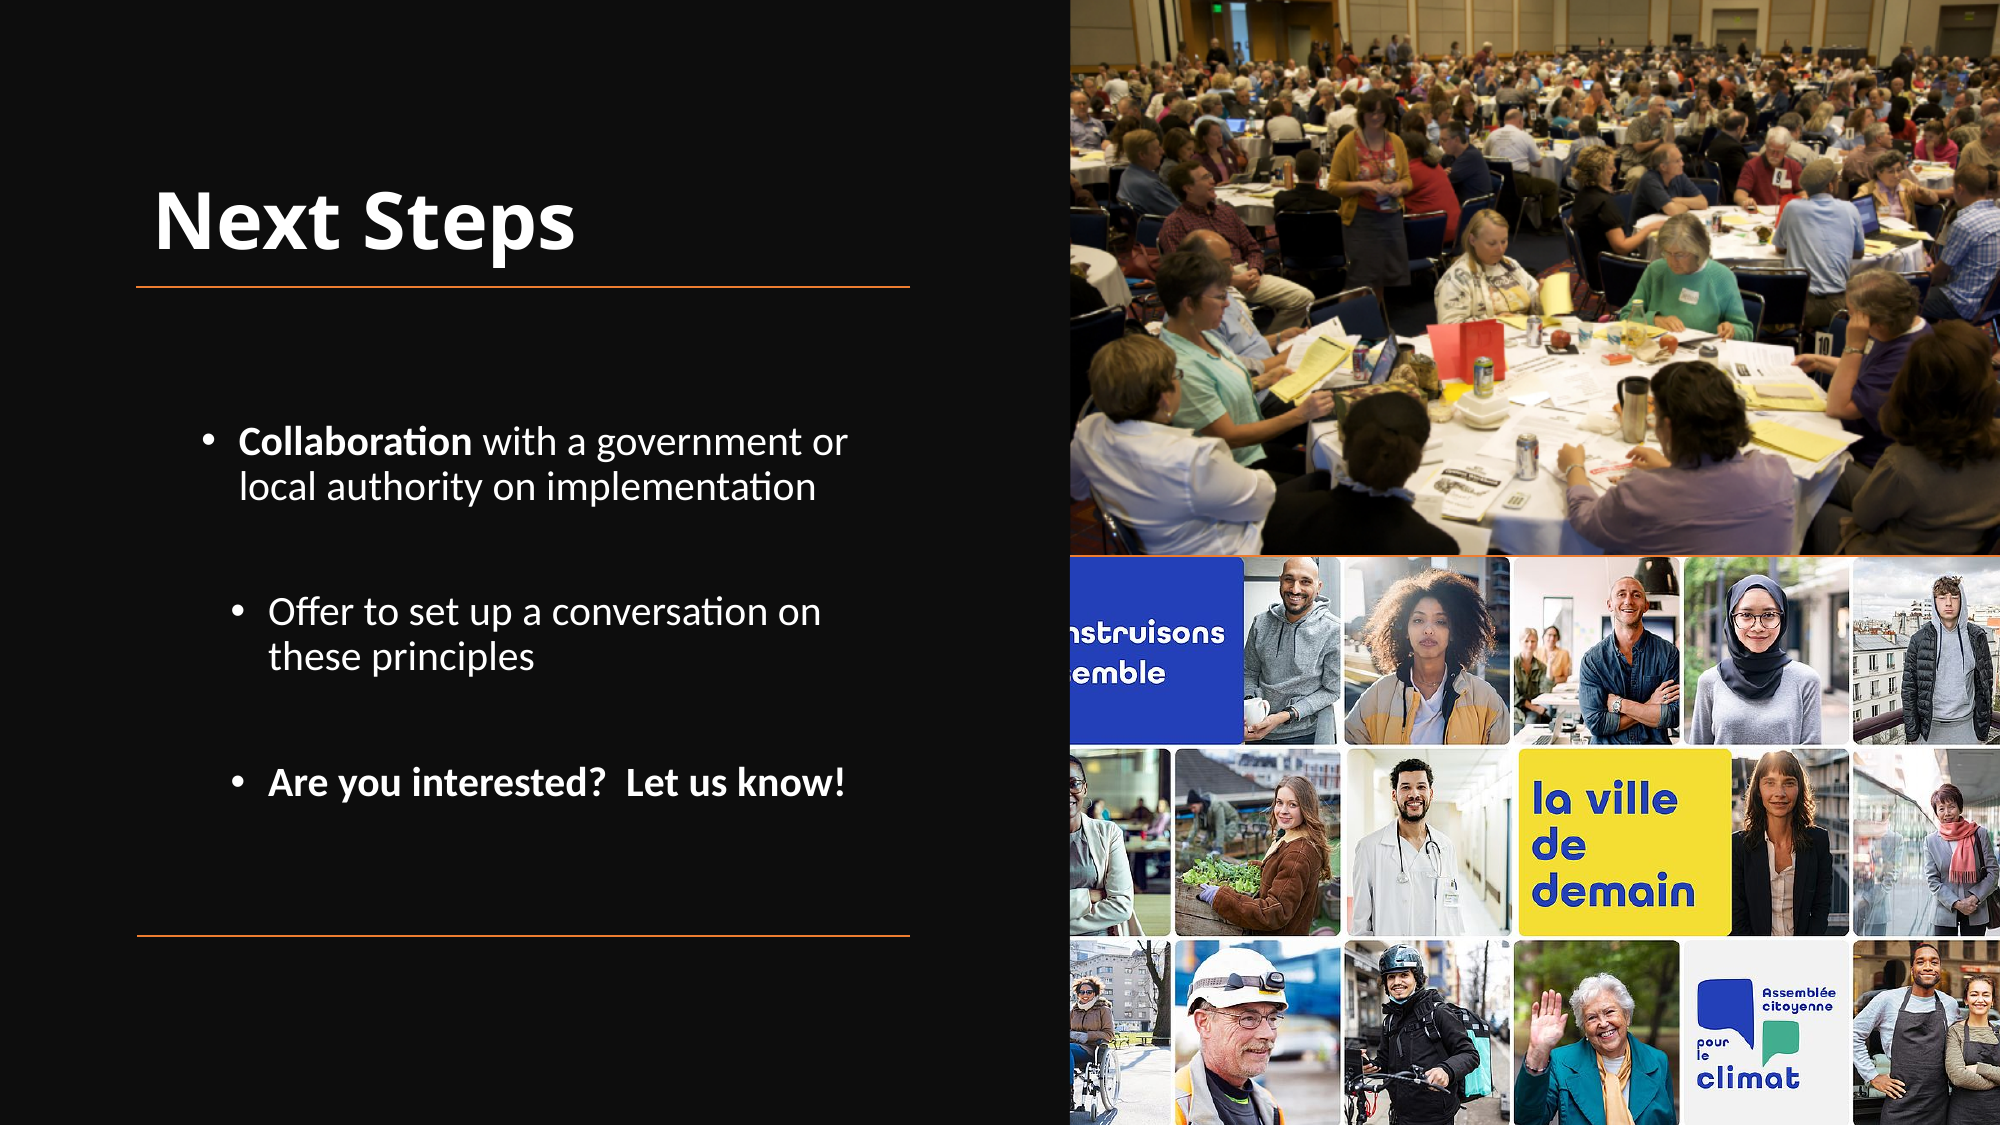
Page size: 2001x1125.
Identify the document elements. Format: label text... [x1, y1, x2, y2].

picture [1645, 1068, 1655, 1077]
title Next Steps [137, 73, 910, 275]
picture [1585, 1118, 1593, 1125]
picture [1567, 1094, 1575, 1102]
picture [1070, 0, 2000, 555]
text_box [0, 0, 1070, 1125]
picture [1574, 1104, 1583, 1112]
list Collaboration with a government or local authority on implementation Offer to set up a conversation on these principles Are you interested? Let us know! [147, 313, 900, 912]
picture [1559, 1083, 1566, 1091]
picture [1069, 556, 2000, 1125]
